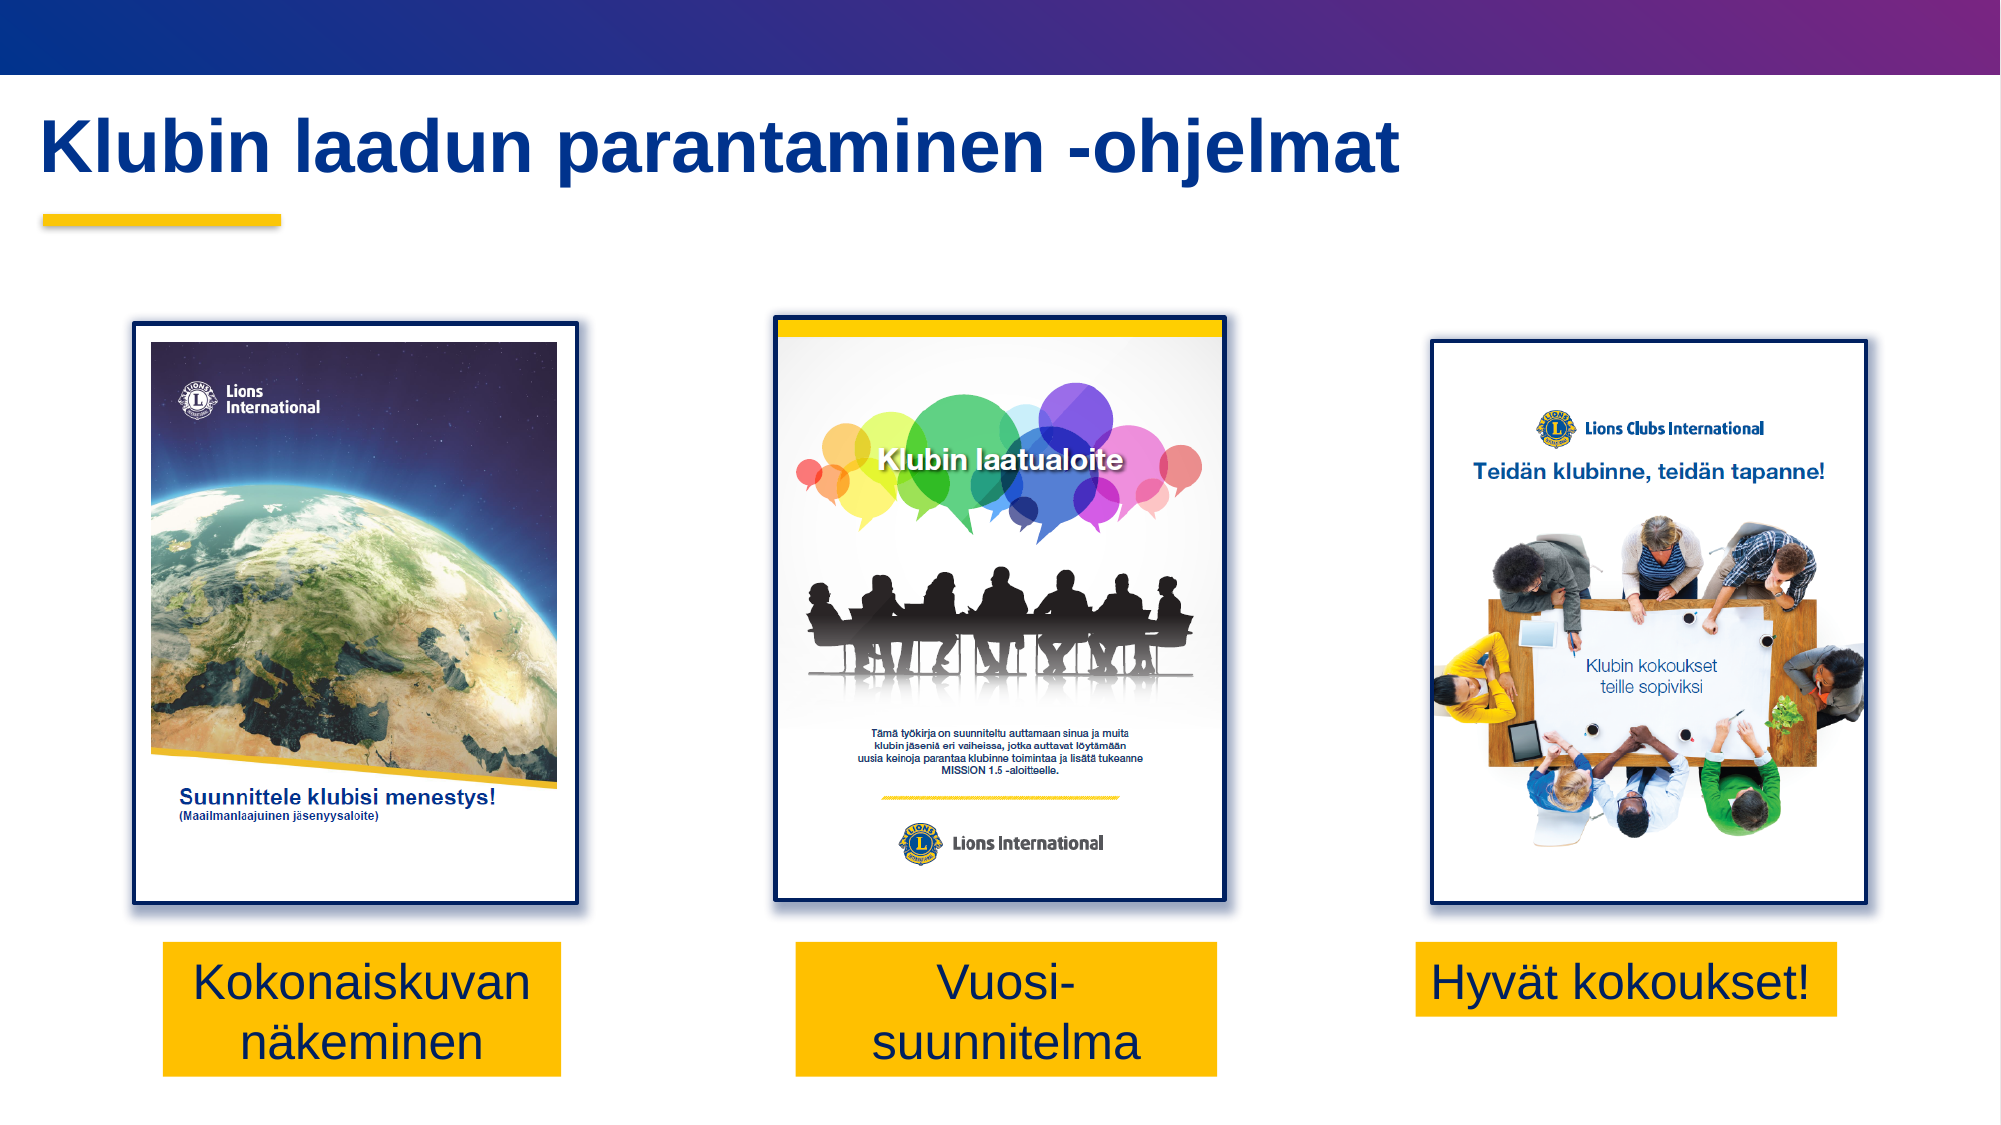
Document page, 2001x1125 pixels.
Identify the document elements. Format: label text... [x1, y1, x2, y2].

picture [135, 325, 576, 901]
text_box Hyvät kokoukset! [1415, 941, 1838, 1017]
picture [1433, 342, 1865, 901]
text_box Vuosi-suunnitelma [795, 941, 1218, 1077]
text_box Klubin laadun parantaminen -ohjelmat [24, 90, 1592, 185]
text_box [42, 213, 282, 227]
text_box Kokonaiskuvan näkeminen [162, 941, 562, 1077]
text_box [0, 0, 2000, 77]
picture [777, 319, 1223, 898]
